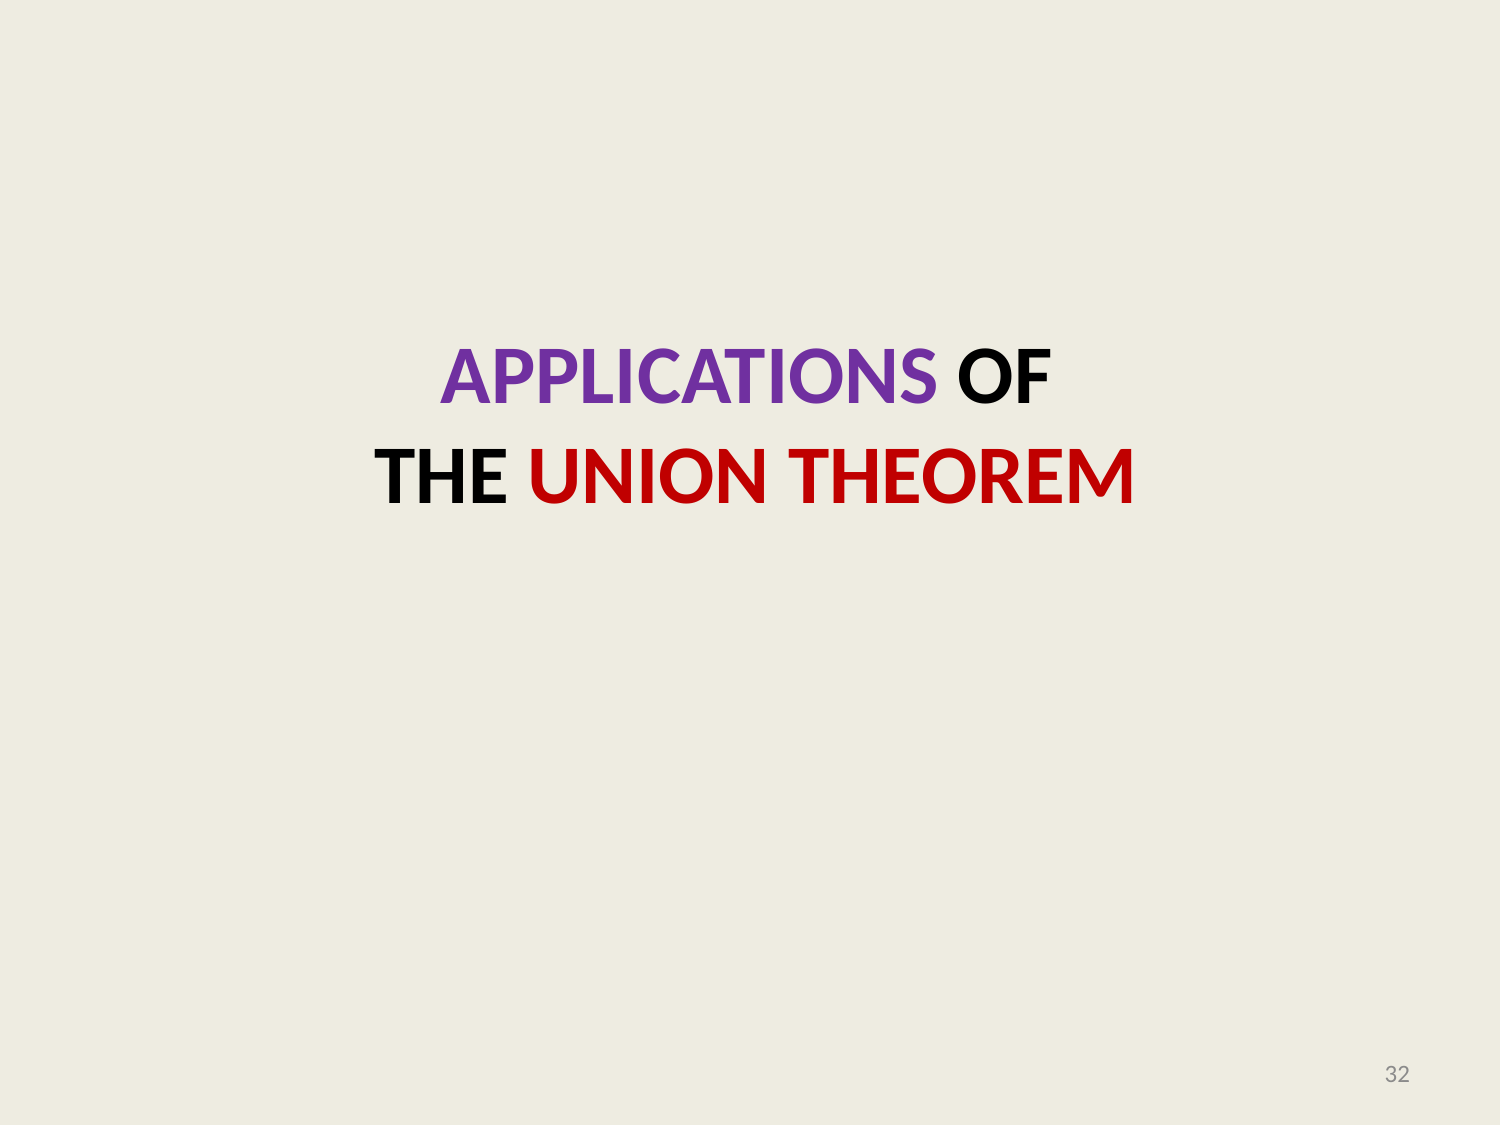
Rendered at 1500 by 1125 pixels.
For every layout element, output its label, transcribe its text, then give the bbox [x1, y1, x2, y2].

title Applications of the Union Theorem [118, 312, 1394, 536]
slide_number 32 [1074, 1042, 1425, 1103]
